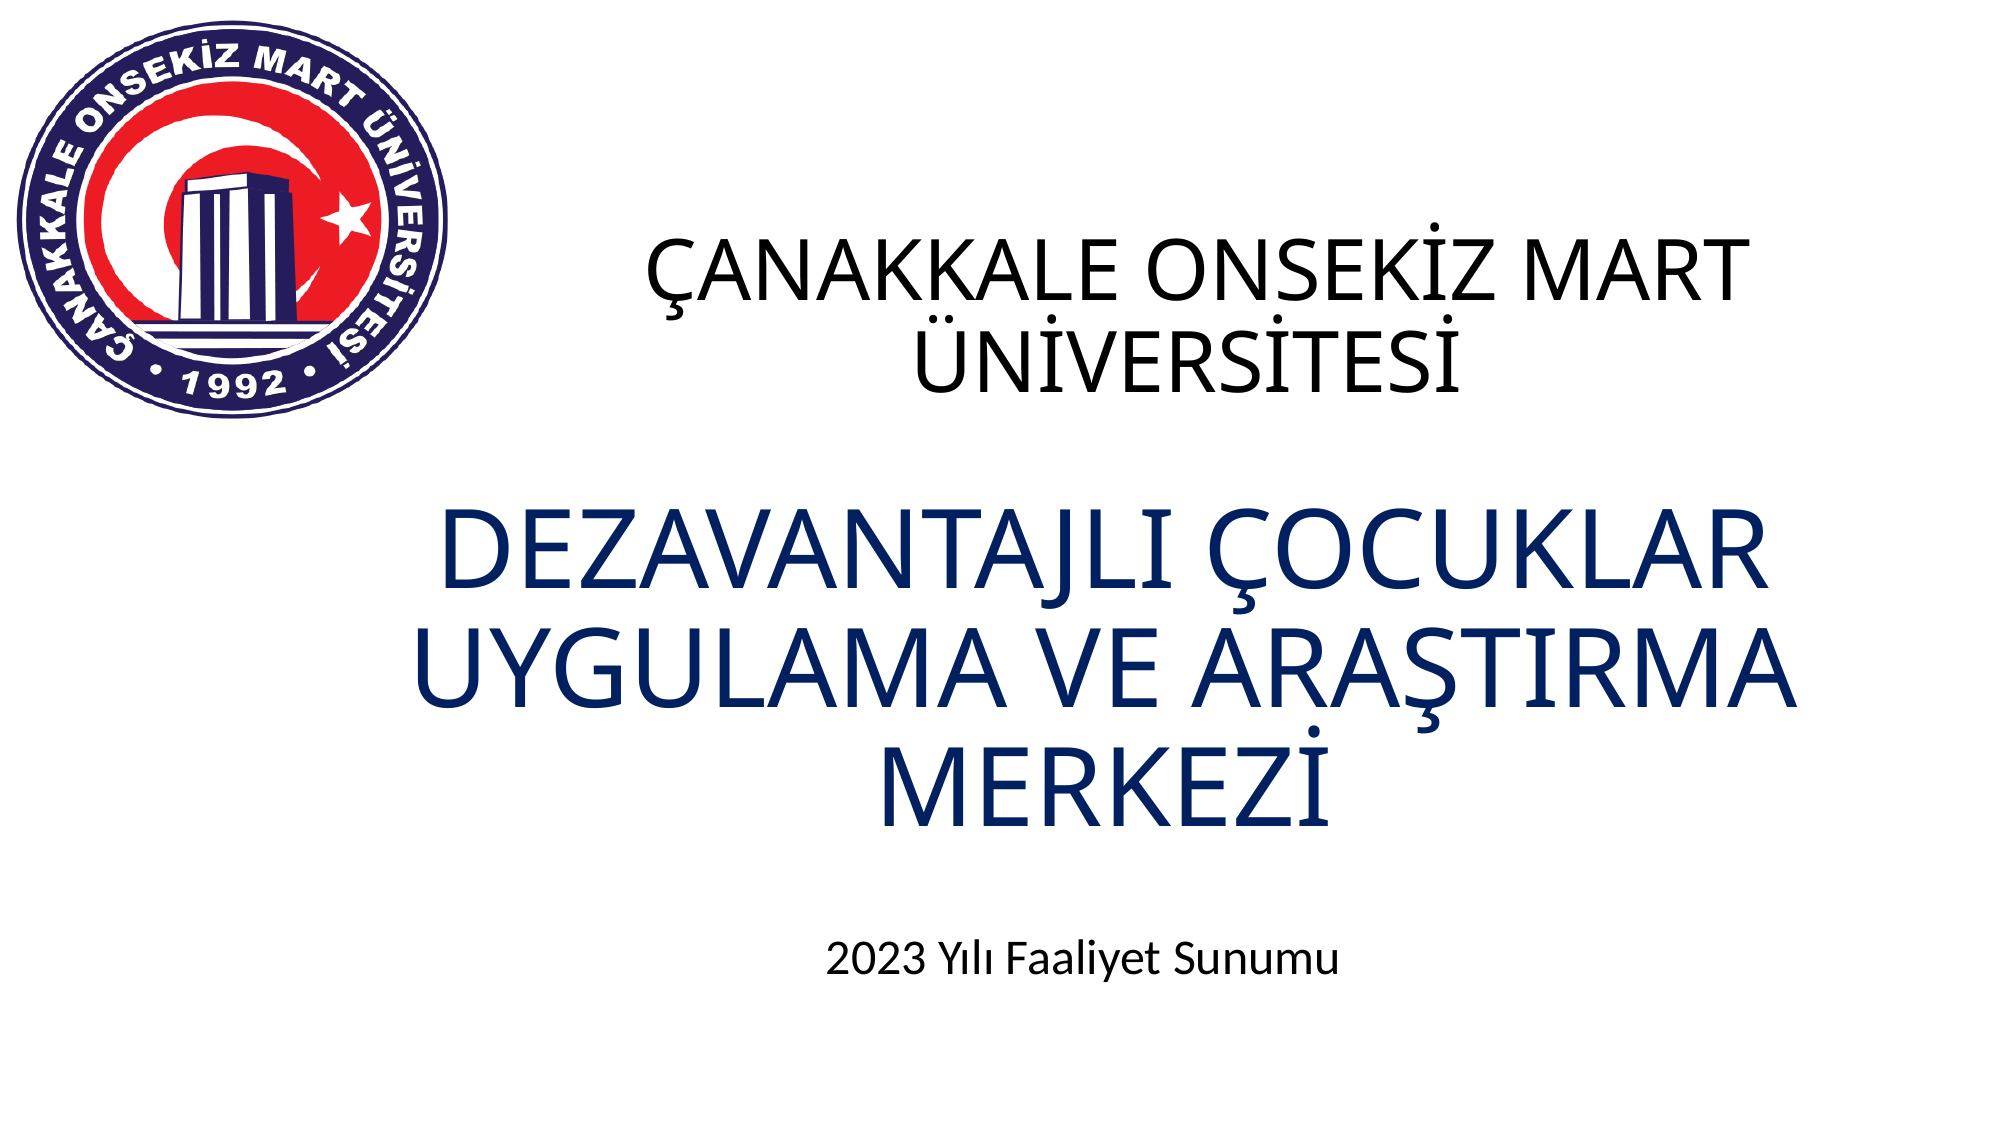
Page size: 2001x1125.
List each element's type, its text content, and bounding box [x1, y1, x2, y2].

text_box DEZAVANTAJLI ÇOCUKLAR UYGULAMA VE ARAŞTIRMA MERKEZİ [333, 484, 1874, 858]
subtitle 2023 Yılı Faaliyet Sunumu [333, 923, 1834, 1077]
picture [16, 20, 448, 419]
title ÇANAKKALE ONSEKİZ MART ÜNİVERSİTESİ [448, 219, 1948, 419]
